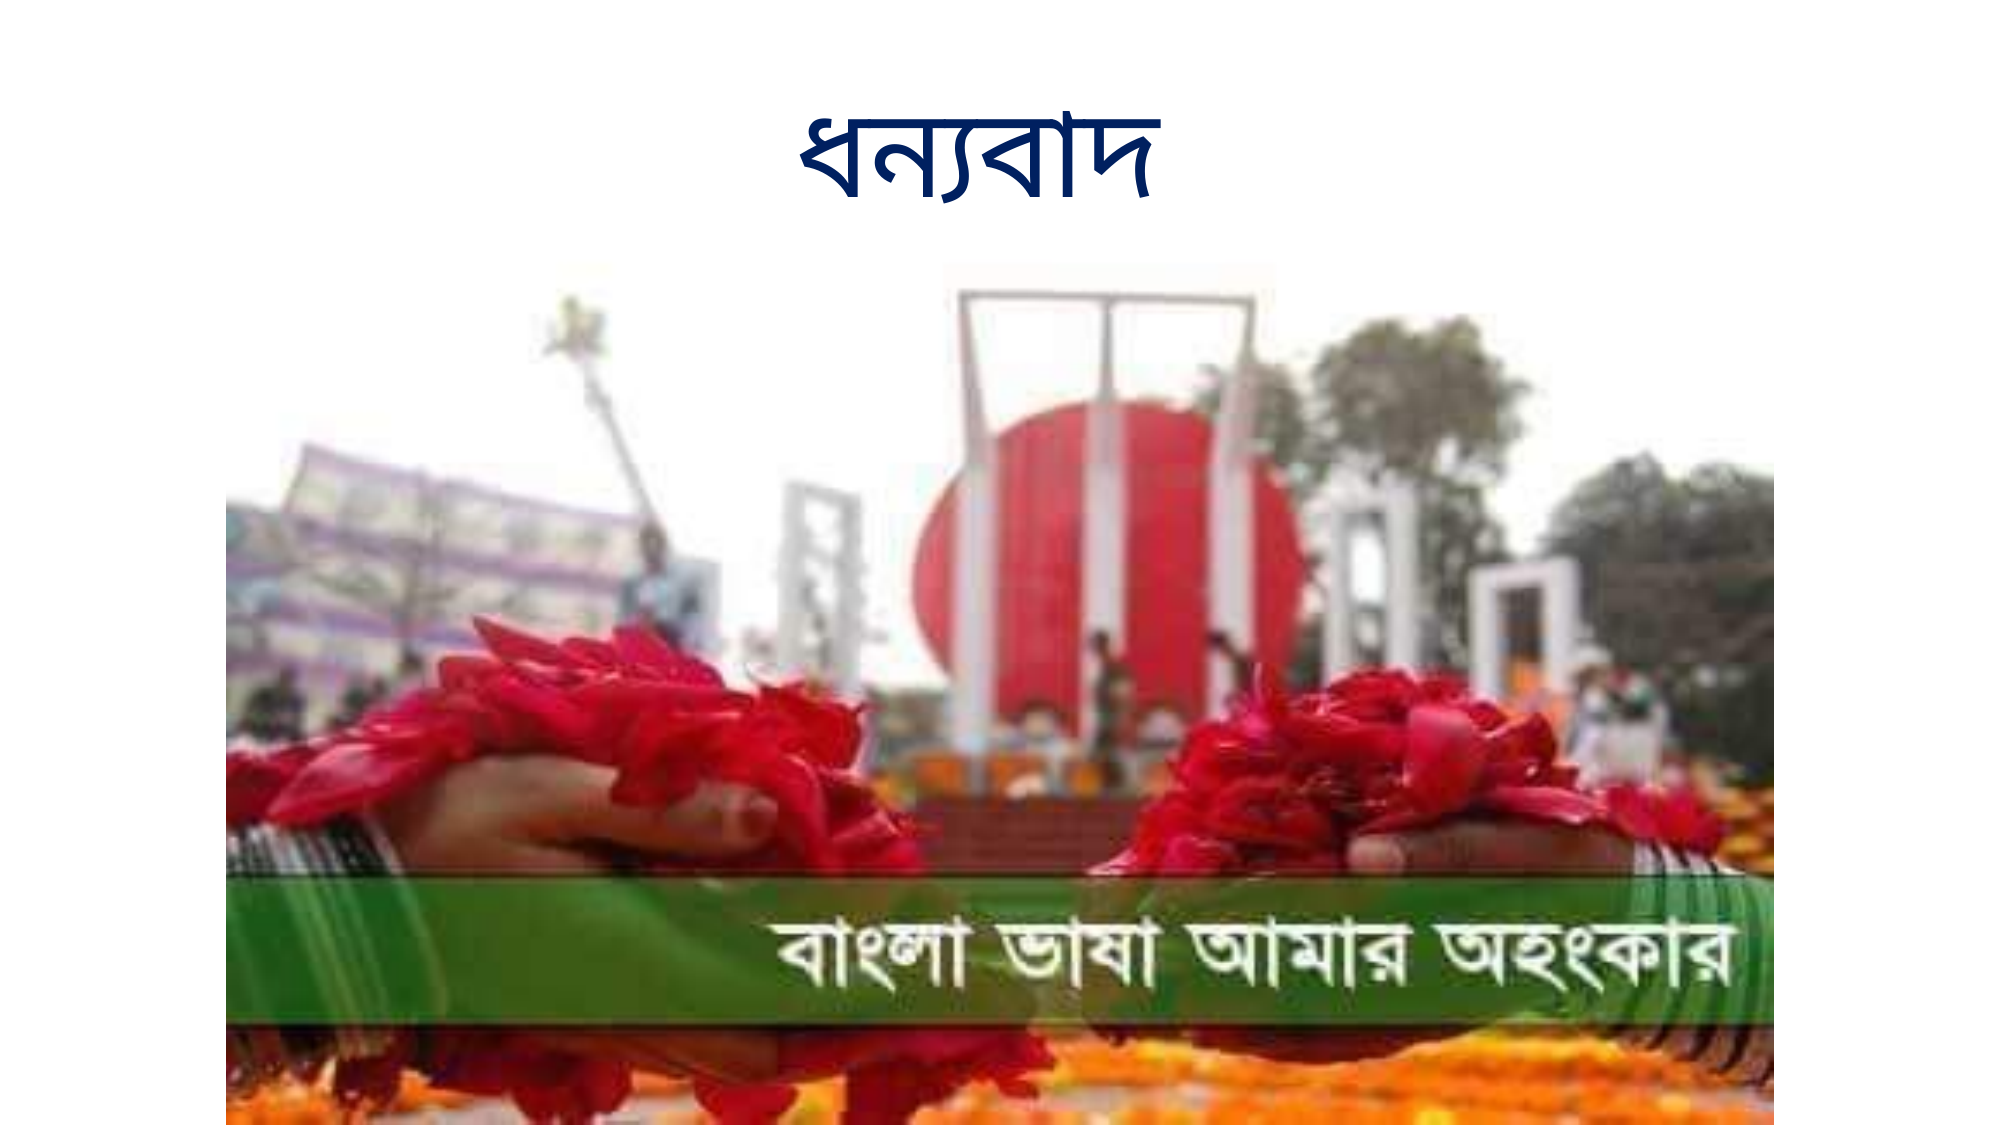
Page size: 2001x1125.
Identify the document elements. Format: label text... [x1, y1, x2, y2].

picture [225, 215, 1774, 1125]
text_box ধন্যবাদ [699, 0, 1732, 214]
